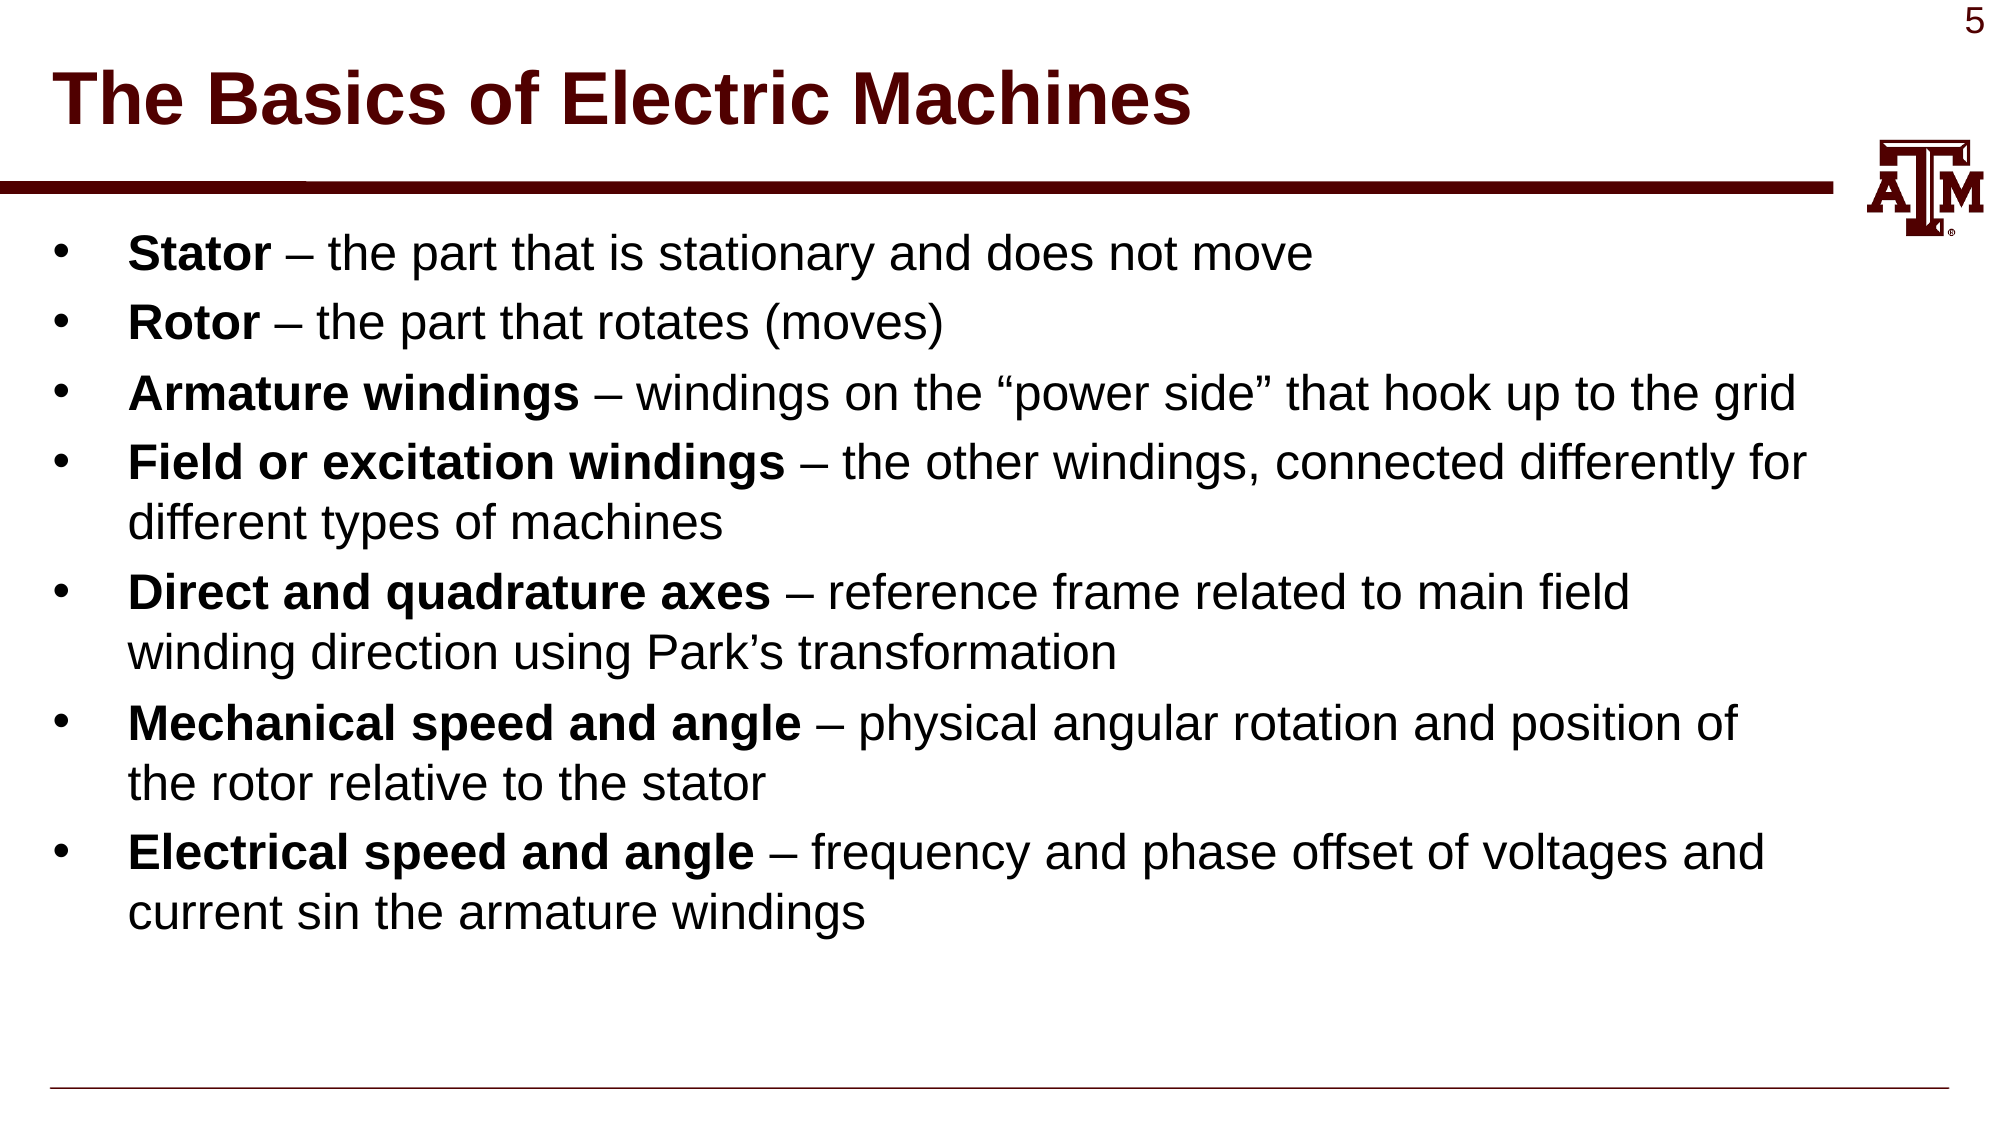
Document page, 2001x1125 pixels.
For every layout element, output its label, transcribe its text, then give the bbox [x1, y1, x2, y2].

picture [1850, 112, 2000, 263]
title The Basics of Electric Machines [37, 12, 1826, 188]
list Stator – the part that is stationary and does not move Rotor – the part that rotates (moves) Armature windings – windings on the “power side” that hook up to the grid Field or excitation windings – the other windings, connected differently for different types of machines Direct and quadrature axes – reference frame related to main field winding direction using Park’s transformation Mechanical speed and angle – physical angular rotation and position of the rotor relative to the stator Electrical speed and angle – frequency and phase offset of voltages and current sin the armature windings [37, 212, 1826, 1063]
